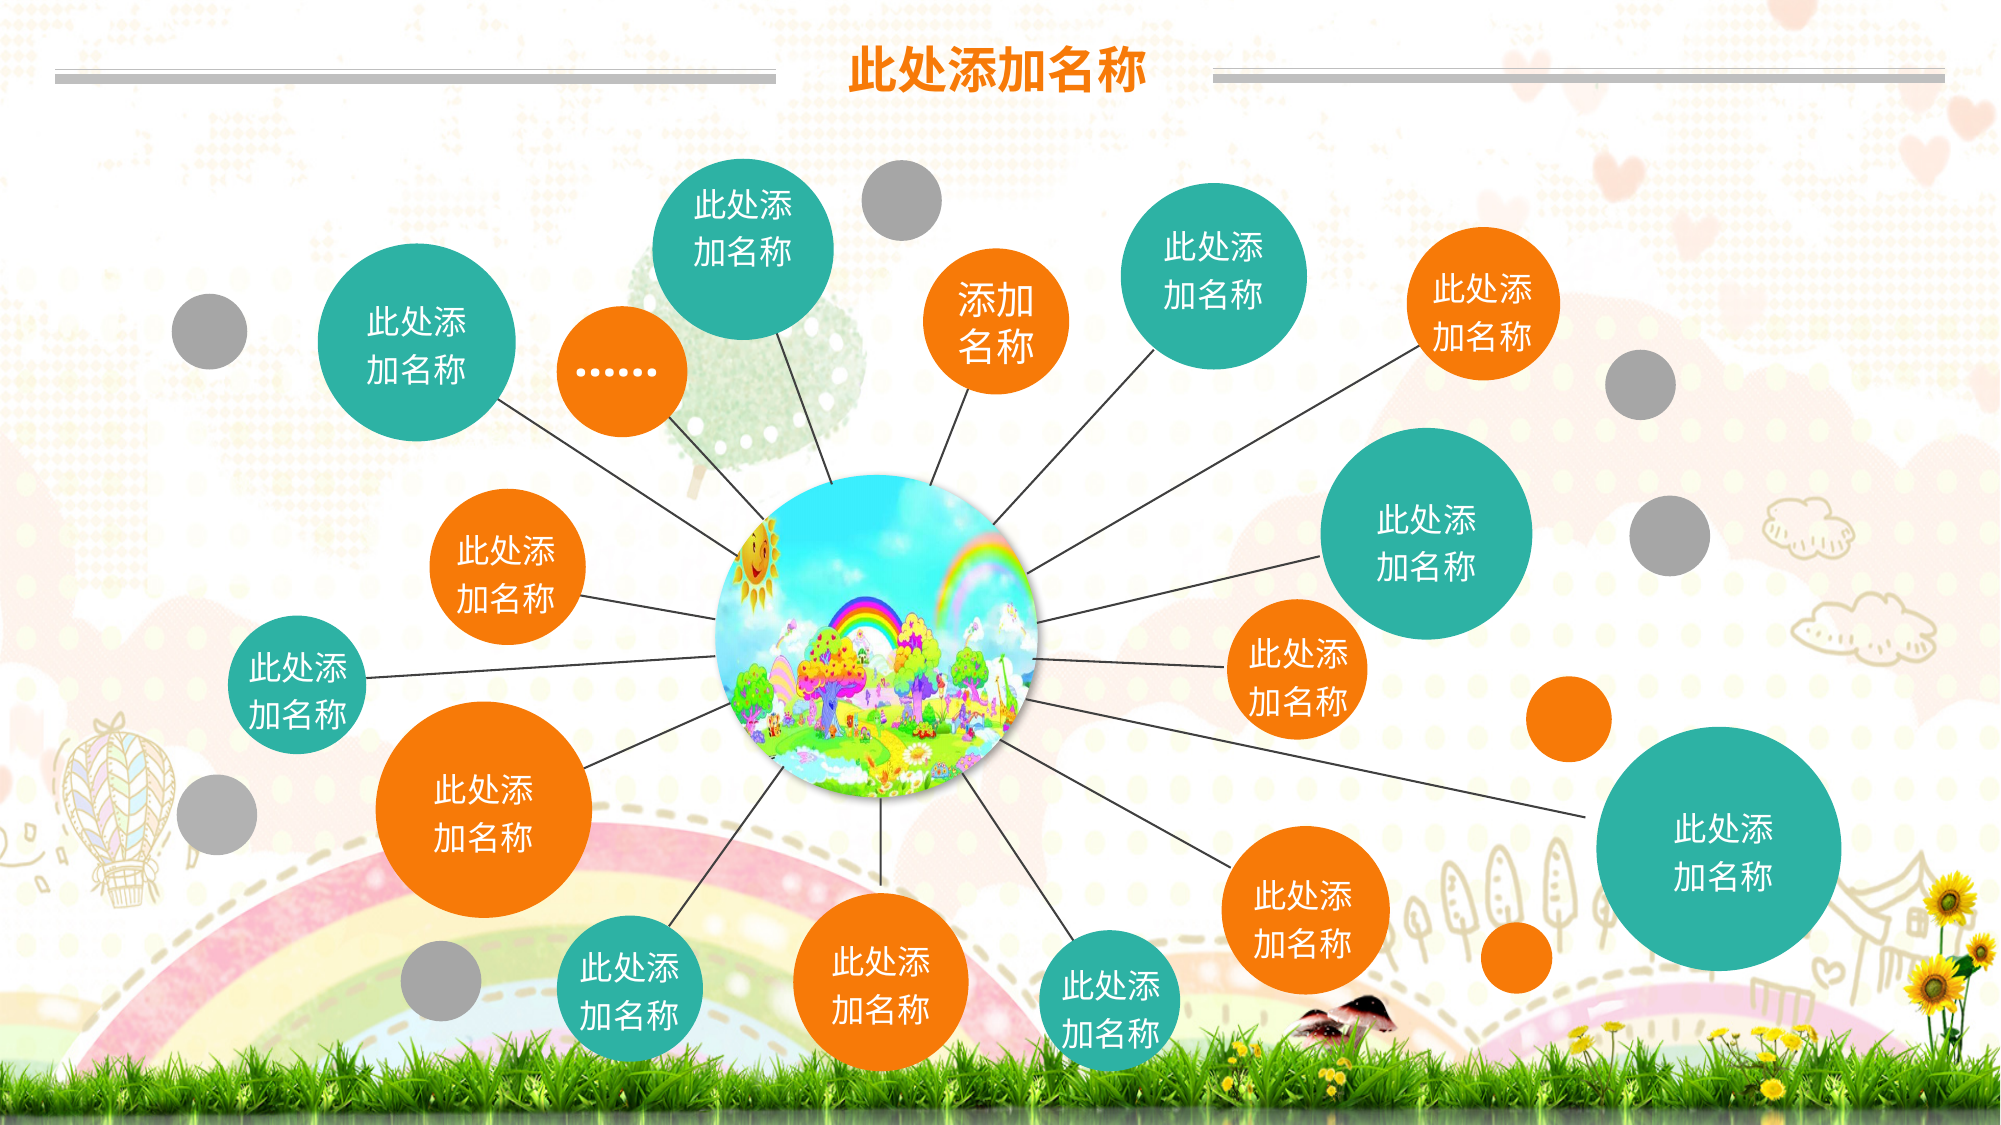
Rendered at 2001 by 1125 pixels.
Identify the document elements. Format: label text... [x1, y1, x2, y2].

text_box [861, 160, 942, 241]
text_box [556, 915, 703, 1062]
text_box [1596, 726, 1851, 972]
text_box [400, 940, 482, 1022]
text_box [1320, 427, 1533, 640]
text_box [792, 893, 970, 1072]
text_box [176, 774, 258, 856]
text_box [1406, 227, 1561, 381]
text_box [1526, 676, 1612, 763]
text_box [923, 248, 1070, 395]
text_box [1120, 183, 1307, 370]
picture [0, 0, 2001, 1125]
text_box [227, 615, 367, 755]
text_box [1227, 599, 1368, 740]
text_box [715, 474, 1038, 798]
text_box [652, 158, 834, 340]
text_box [1039, 930, 1181, 1072]
text_box [1629, 495, 1711, 577]
text_box 此处添加名称 [782, 30, 1213, 106]
text_box [1605, 349, 1676, 421]
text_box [375, 701, 593, 918]
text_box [317, 243, 516, 442]
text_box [429, 488, 586, 645]
text_box [1480, 922, 1553, 994]
text_box [171, 293, 248, 370]
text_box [1221, 826, 1390, 995]
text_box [550, 306, 688, 438]
